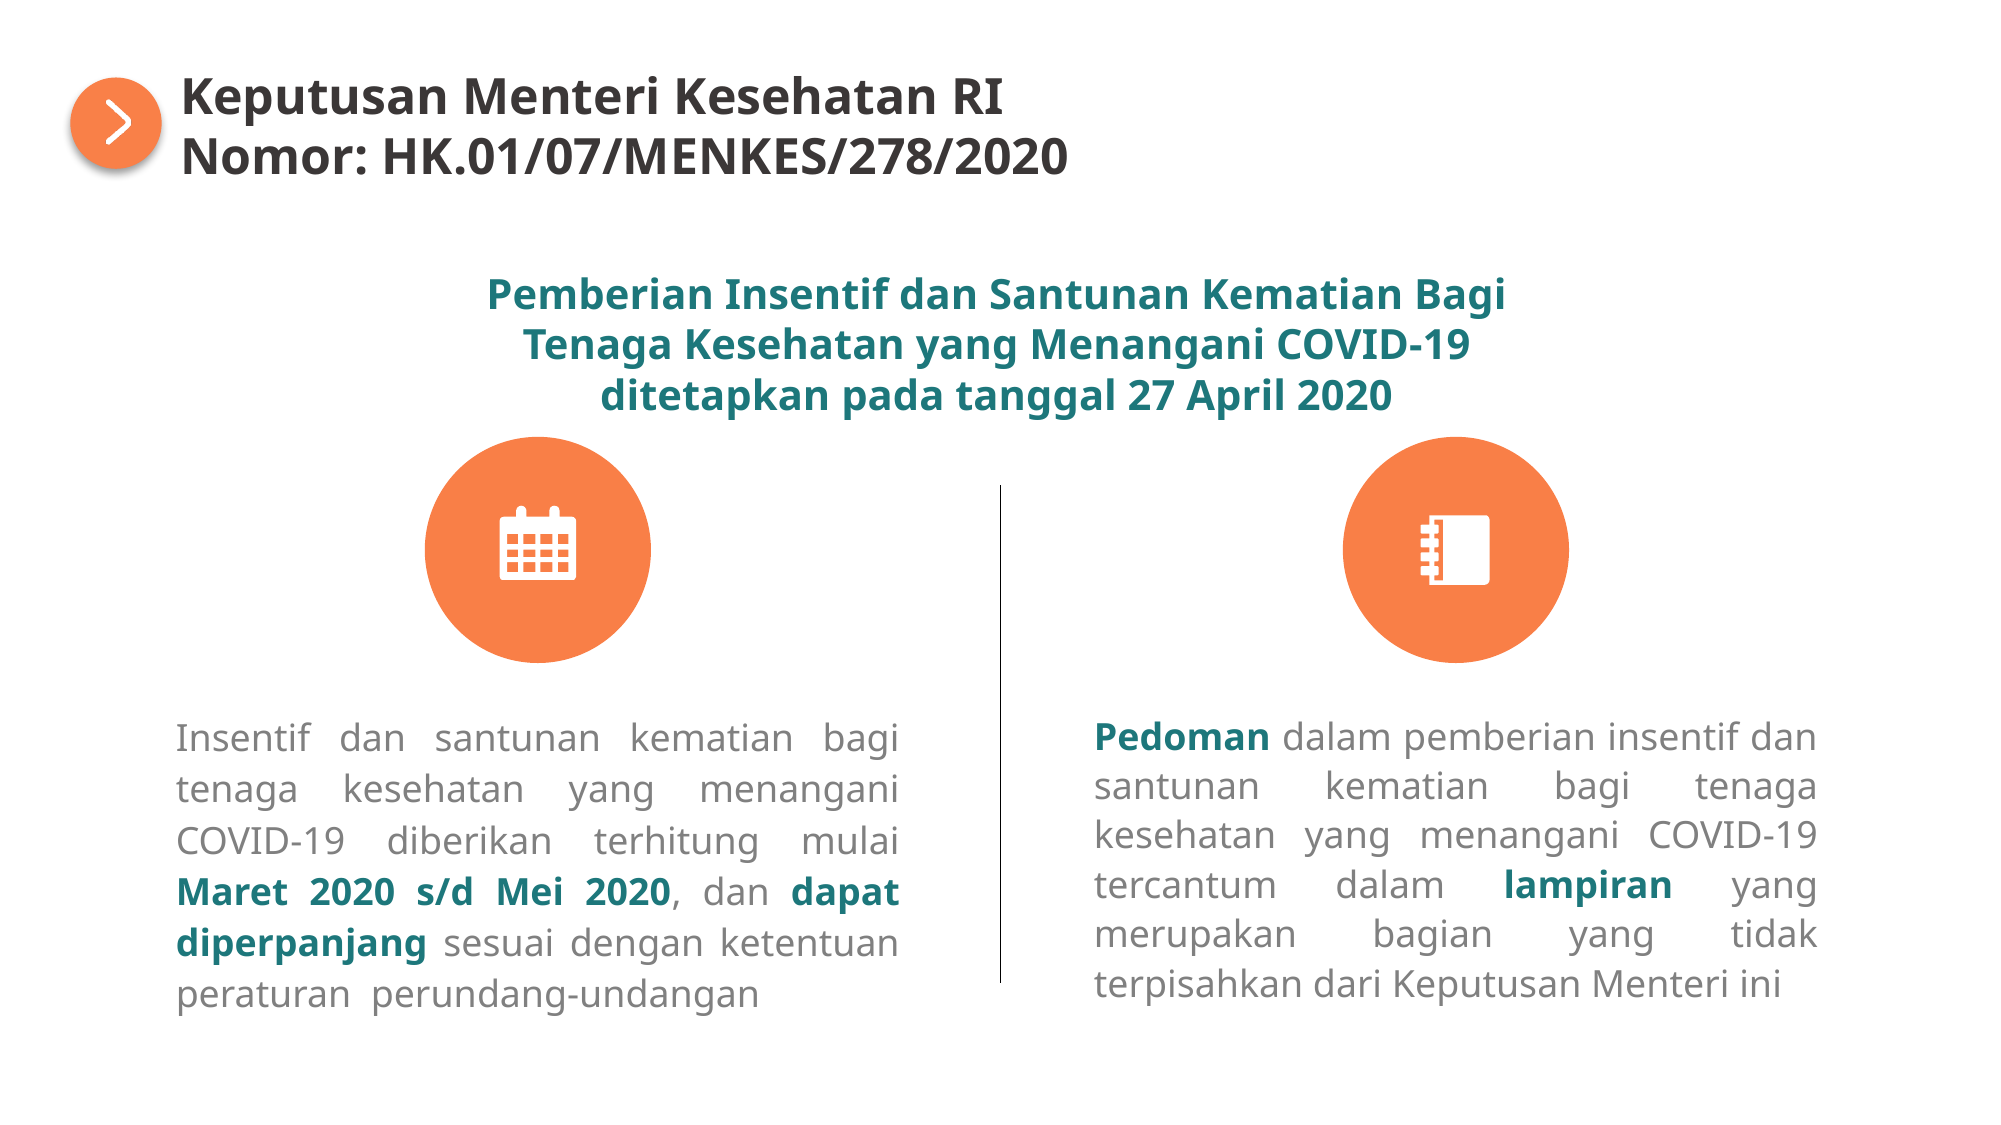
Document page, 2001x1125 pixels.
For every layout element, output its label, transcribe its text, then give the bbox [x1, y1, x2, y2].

text_box [423, 435, 652, 665]
text_box [499, 505, 577, 580]
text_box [70, 77, 162, 169]
text_box [1341, 435, 1571, 665]
text_box Pemberian Insentif dan Santunan Kematian Bagi Tenaga Kesehatan yang Menangani COVID-19 ditetapkan pada tanggal 27 April 2020 [424, 260, 1569, 426]
text_box Pedoman dalam pemberian insentif dan santunan kematian bagi tenaga kesehatan yang menangani COVID-19 tercantum dalam lampiran yang merupakan bagian yang tidak terpisahkan dari Keputusan Menteri ini [1093, 707, 1819, 1005]
text_box Insentif dan santunan kematian bagi tenaga kesehatan yang menangani COVID-19 diberikan terhitung mulai Maret 2020 s/d Mei 2020, dan dapat diperpanjang sesuai dengan ketentuan peraturan perundang-undangan [175, 707, 901, 1016]
text_box [1420, 515, 1490, 585]
text_box Keputusan Menteri Kesehatan RI Nomor: HK.01/07/MENKES/278/2020 [165, 57, 1084, 192]
